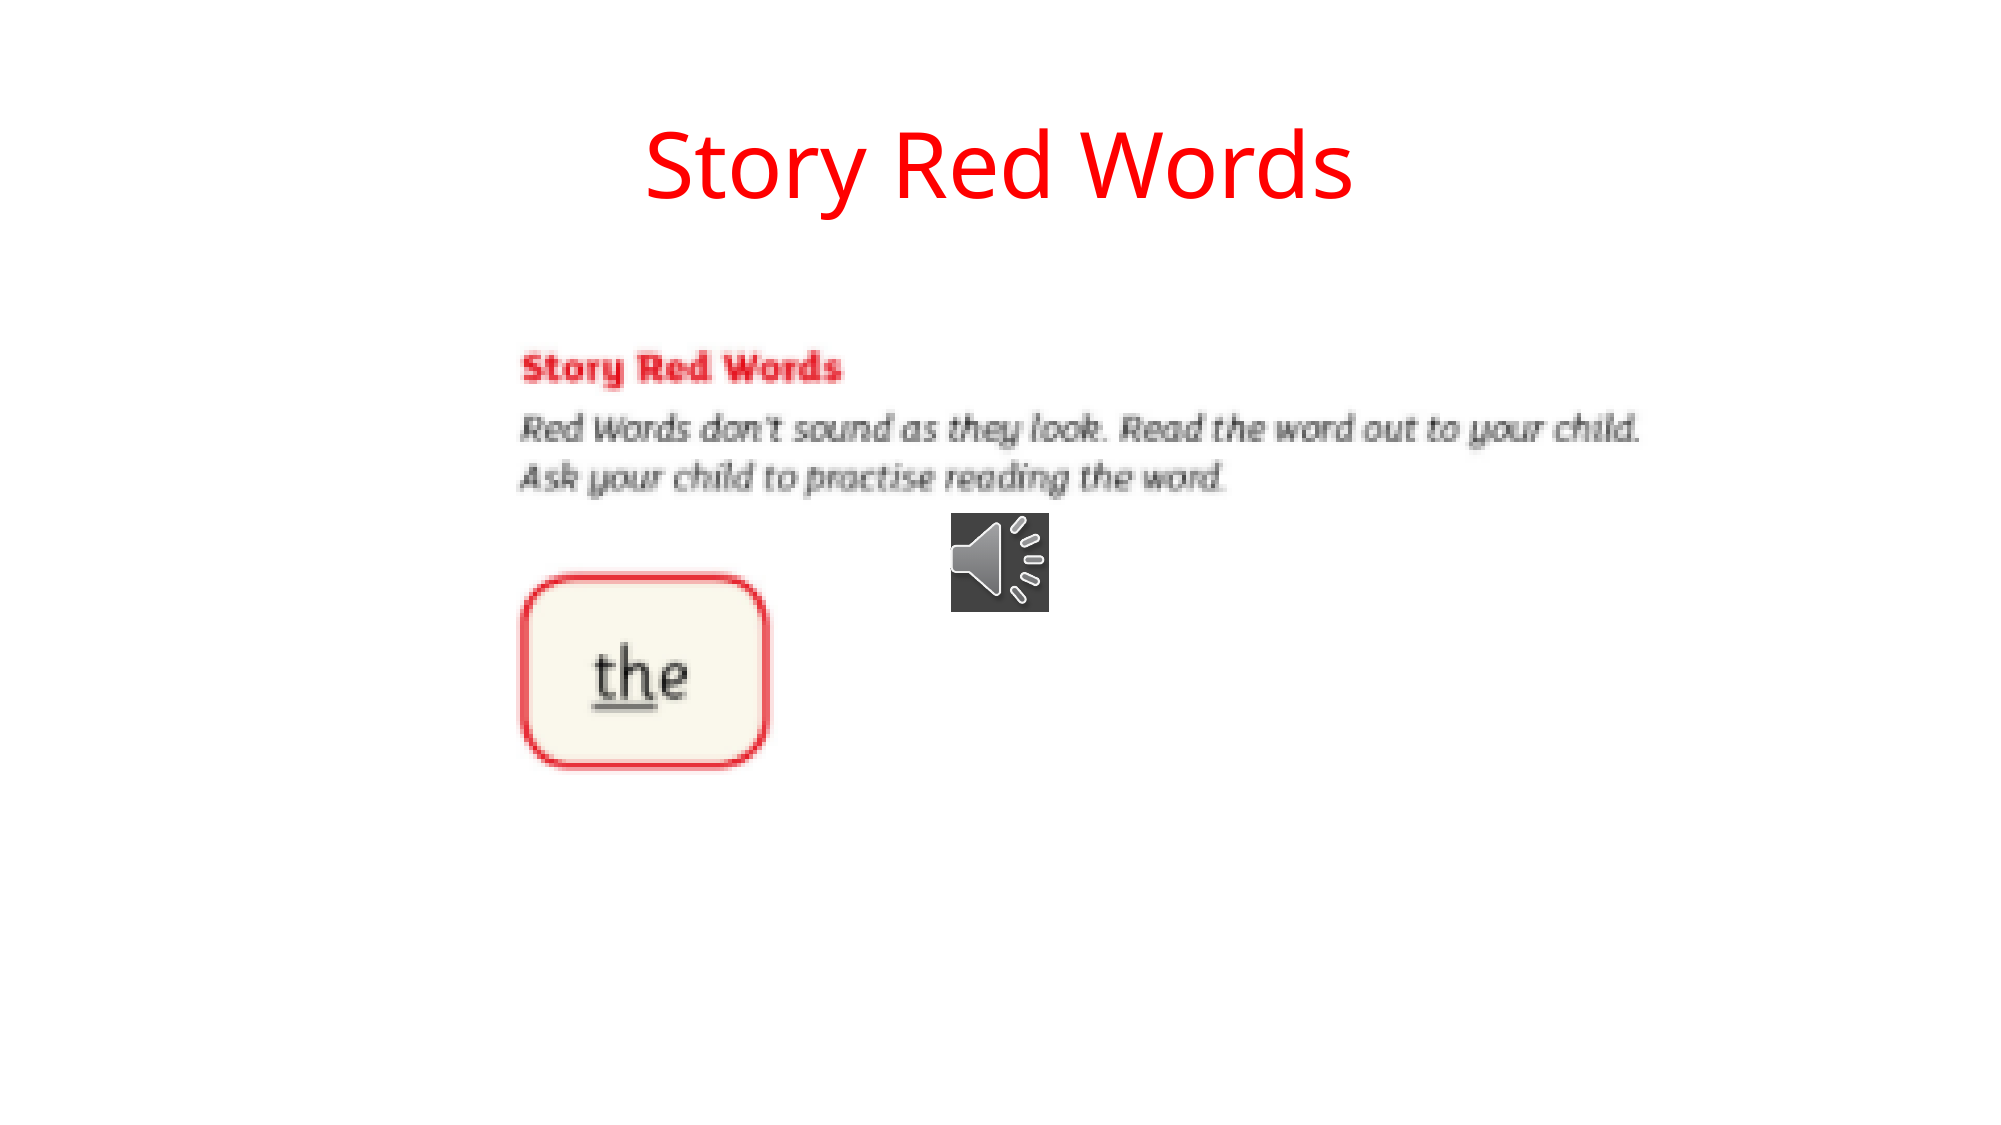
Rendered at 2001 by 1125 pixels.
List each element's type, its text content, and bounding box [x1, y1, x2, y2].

picture [949, 512, 1050, 613]
title Story Red Words [137, 59, 1863, 278]
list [449, 326, 1723, 909]
